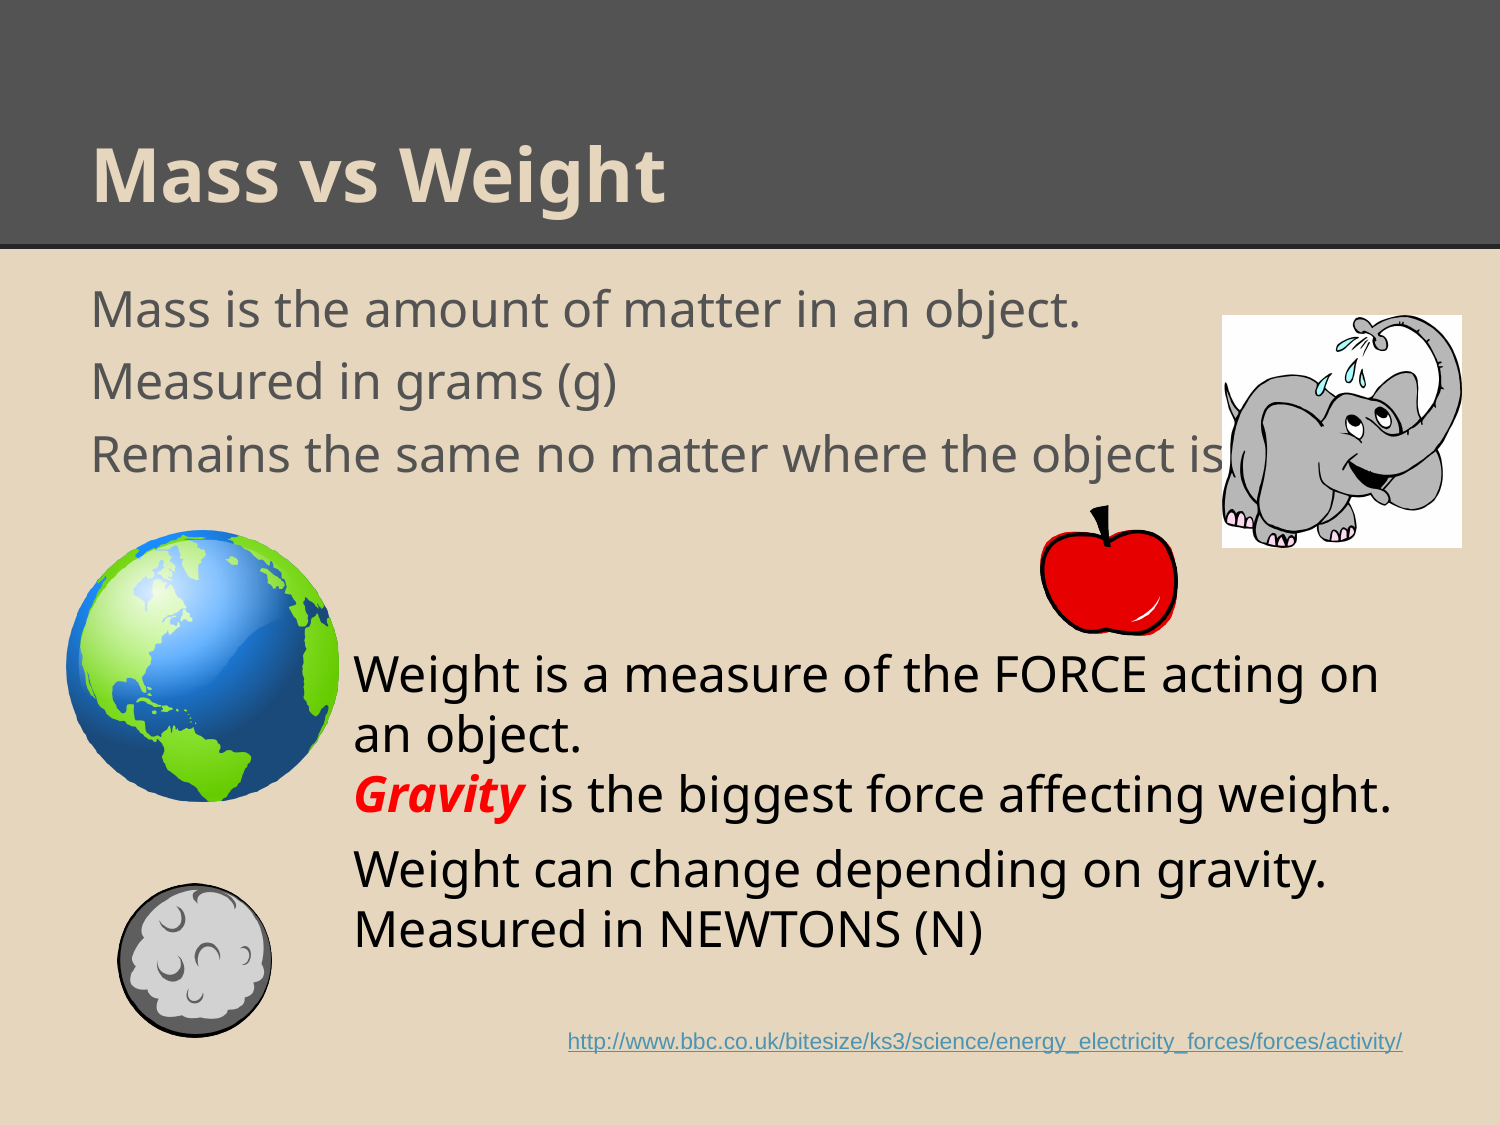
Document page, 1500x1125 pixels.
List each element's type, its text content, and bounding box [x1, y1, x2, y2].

title Mass vs Weight [75, 45, 1425, 233]
text_box http://www.bbc.co.uk/bitesize/ks3/science/energy_electricity_forces/forces/activity/ [552, 1011, 1445, 1093]
list Mass is the amount of matter in an object. Measured in grams (g) Remains the same no matter where the object is. [75, 262, 1425, 531]
picture [117, 883, 273, 1038]
picture [66, 530, 339, 803]
picture [1040, 505, 1178, 636]
picture [1221, 315, 1462, 548]
text_box Weight is a measure of the FORCE acting on an object. Gravity is the biggest force affecting weight. Weight can change depending on gravity. Measured in NEWTONS (N) [338, 627, 1454, 980]
